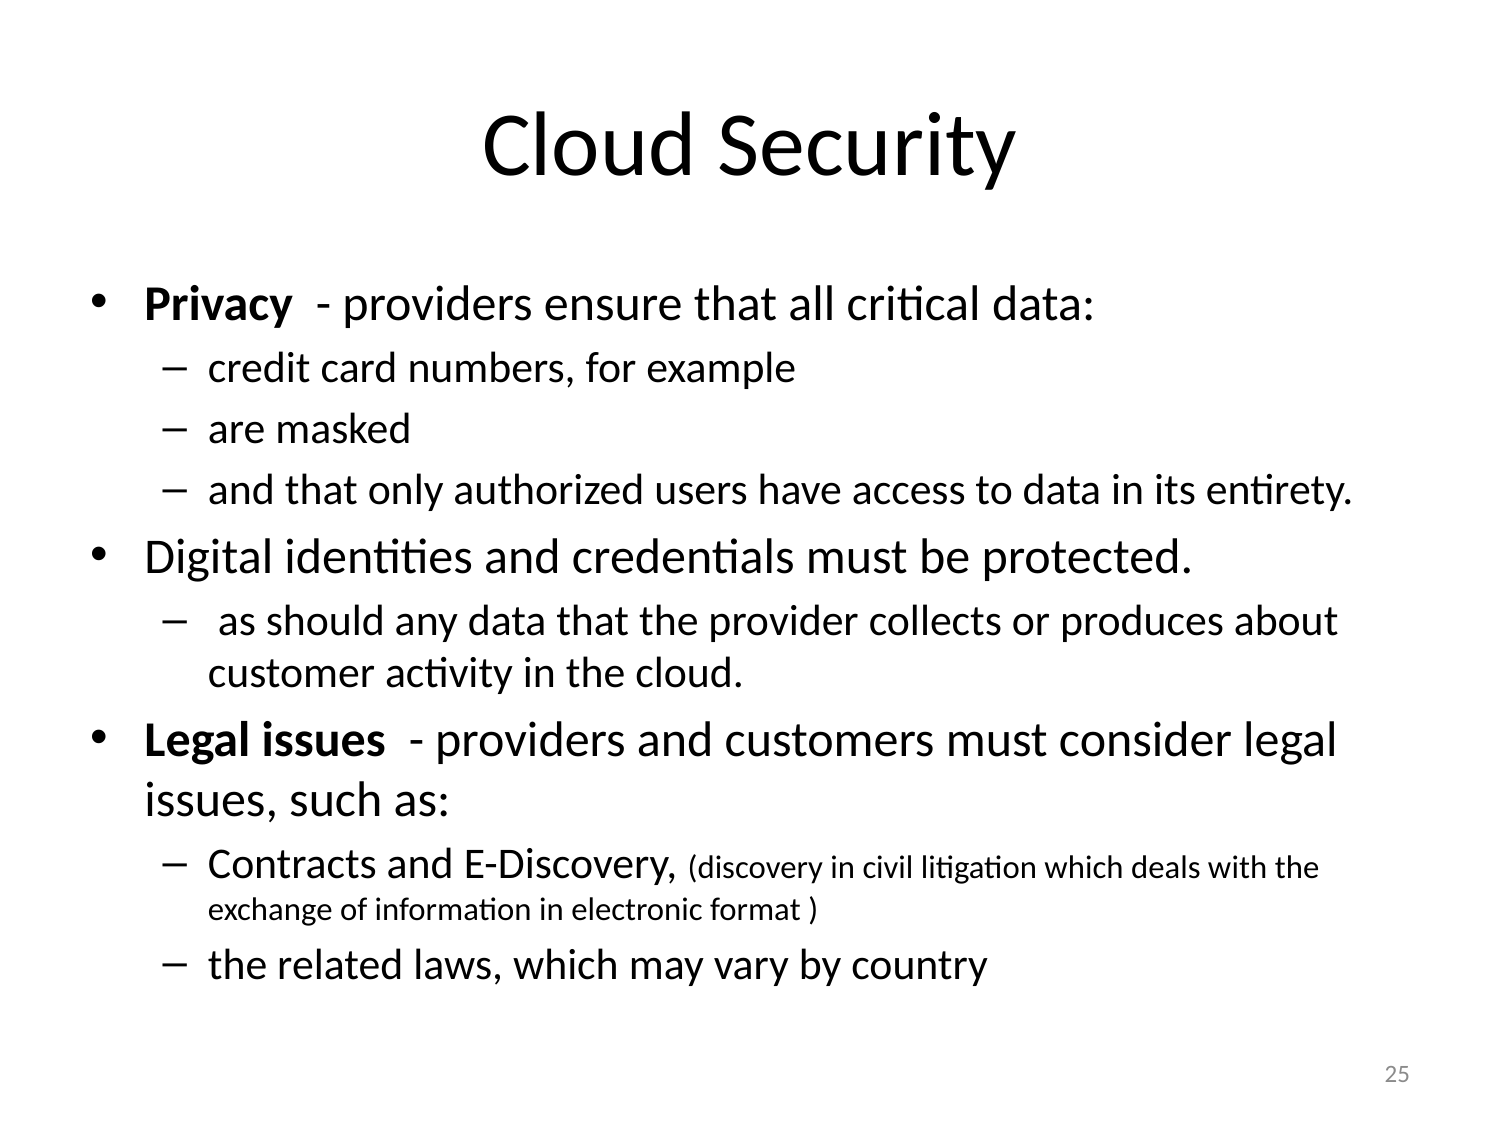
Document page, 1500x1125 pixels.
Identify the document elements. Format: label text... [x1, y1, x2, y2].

title Cloud Security [75, 45, 1425, 233]
list Privacy - providers ensure that all critical data: credit card numbers, for example are masked and that only authorized users have access to data in its entirety. Digital identities and credentials must be protected. as should any data that the provider collects or produces about customer activity in the cloud. Legal issues - providers and customers must consider legal issues, such as: Contracts and E-Discovery, (discovery in civil litigation which deals with the exchange of information in electronic format ) the related laws, which may vary by country [75, 262, 1425, 1005]
slide_number 25 [1074, 1042, 1425, 1103]
